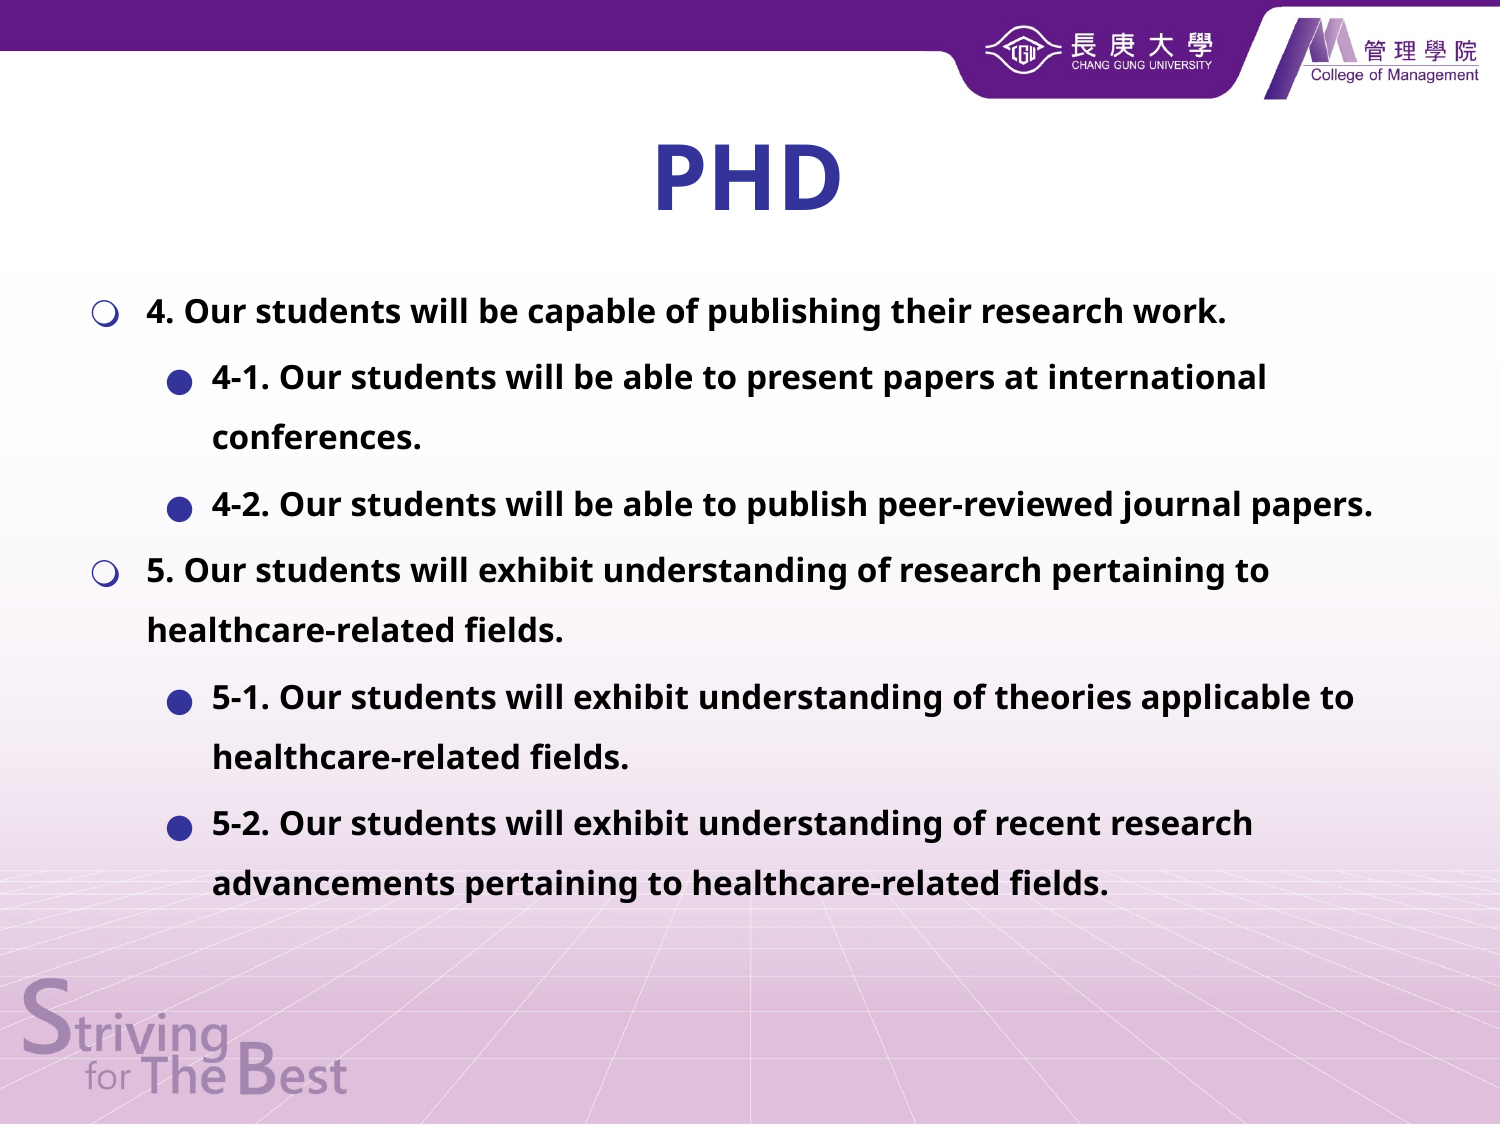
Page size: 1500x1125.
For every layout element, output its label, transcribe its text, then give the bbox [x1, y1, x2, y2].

picture [0, 0, 1500, 1125]
list 4. Our students will be capable of publishing their research work. 4-1. Our students will be able to present papers at international conferences. 4-2. Our students will be able to publish peer-reviewed journal papers. 5. Our students will exhibit understanding of research pertaining to healthcare-related fields. 5-1. Our students will exhibit understanding of theories applicable to healthcare-related fields. 5-2. Our students will exhibit understanding of recent research advancements pertaining to healthcare-related fields. [75, 262, 1425, 1005]
title PHD [73, 79, 1424, 268]
